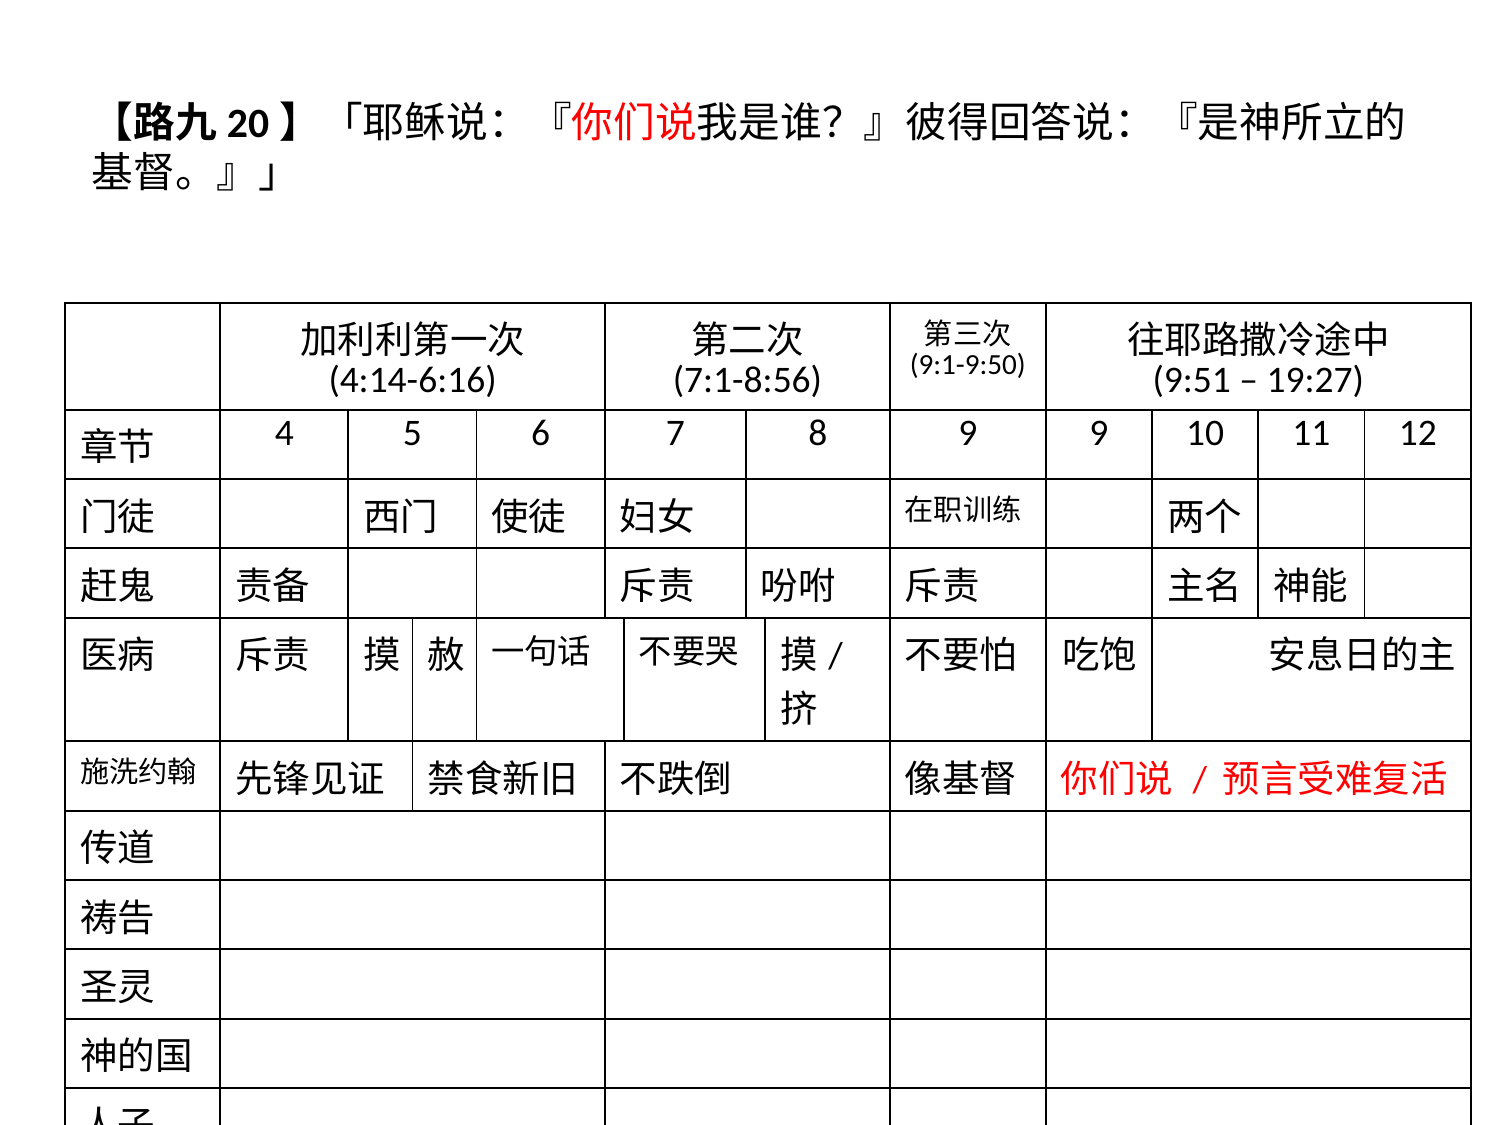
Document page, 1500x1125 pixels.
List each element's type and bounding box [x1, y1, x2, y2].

table_cell [1153, 411, 1257, 478]
table_cell [747, 480, 889, 547]
table_cell [66, 881, 219, 948]
table_cell [221, 549, 347, 617]
table_cell [477, 549, 604, 617]
table_cell [66, 950, 219, 1018]
table_cell [66, 480, 219, 547]
table_cell [66, 1089, 219, 1125]
table_cell [747, 549, 889, 617]
table_cell [1047, 1020, 1470, 1087]
table_cell [606, 812, 889, 879]
table_cell [221, 812, 604, 879]
table_header [606, 304, 889, 409]
table_cell [349, 619, 412, 740]
table_cell [477, 619, 623, 740]
table_cell [606, 549, 745, 617]
table_cell [766, 619, 889, 740]
table_cell [1047, 812, 1470, 879]
table_cell [891, 812, 1045, 879]
table_cell [1047, 480, 1151, 547]
table_cell [606, 411, 745, 478]
table_cell [891, 480, 1045, 547]
table_cell [1047, 950, 1470, 1018]
table_cell [221, 411, 347, 478]
table_cell [891, 549, 1045, 617]
table_cell [1047, 619, 1151, 740]
table_cell [221, 619, 347, 740]
table_cell [747, 411, 889, 478]
table_cell [221, 480, 347, 547]
table_cell [606, 1020, 889, 1087]
table_header [1047, 304, 1470, 409]
table_cell [413, 742, 604, 810]
table_cell [891, 1020, 1045, 1087]
table_cell [891, 1089, 1045, 1125]
table_cell [1259, 549, 1364, 617]
table_cell [349, 480, 476, 547]
table_cell [349, 411, 476, 478]
table_cell [891, 881, 1045, 948]
table_cell [66, 619, 219, 740]
table_cell [606, 881, 889, 948]
table_cell [606, 742, 889, 810]
table_cell [1047, 881, 1470, 948]
table_cell [606, 1089, 889, 1125]
table_cell [1153, 549, 1257, 617]
table_cell [221, 950, 604, 1018]
table_cell [1259, 480, 1364, 547]
table_cell [625, 619, 764, 740]
table_cell [413, 619, 476, 740]
table_header [66, 304, 219, 409]
table_header [891, 304, 1045, 409]
table_cell [1365, 549, 1470, 617]
table_cell [66, 812, 219, 879]
table_cell [891, 619, 1045, 740]
table_cell [477, 480, 604, 547]
title [76, 101, 1427, 290]
table_cell [891, 950, 1045, 1018]
table_cell [1365, 411, 1470, 478]
table_cell [221, 1089, 604, 1125]
table_cell [66, 742, 219, 810]
table_cell [66, 549, 219, 617]
table_cell [891, 411, 1045, 478]
table_cell [1153, 480, 1257, 547]
table_cell [1047, 549, 1151, 617]
table_cell [1047, 411, 1151, 478]
table_cell [221, 742, 412, 810]
table_cell [221, 881, 604, 948]
table_cell [891, 742, 1045, 810]
table_cell [1047, 1089, 1470, 1125]
table_cell [606, 950, 889, 1018]
table_cell [66, 411, 219, 478]
table_cell [477, 411, 604, 478]
table_cell [1047, 742, 1470, 810]
table_cell [221, 1020, 604, 1087]
table_cell [66, 1020, 219, 1087]
table_header [221, 304, 604, 409]
table_cell [349, 549, 476, 617]
table_cell [1153, 619, 1470, 740]
table_cell [606, 480, 745, 547]
table_cell [1259, 411, 1364, 478]
table_cell [1365, 480, 1470, 547]
